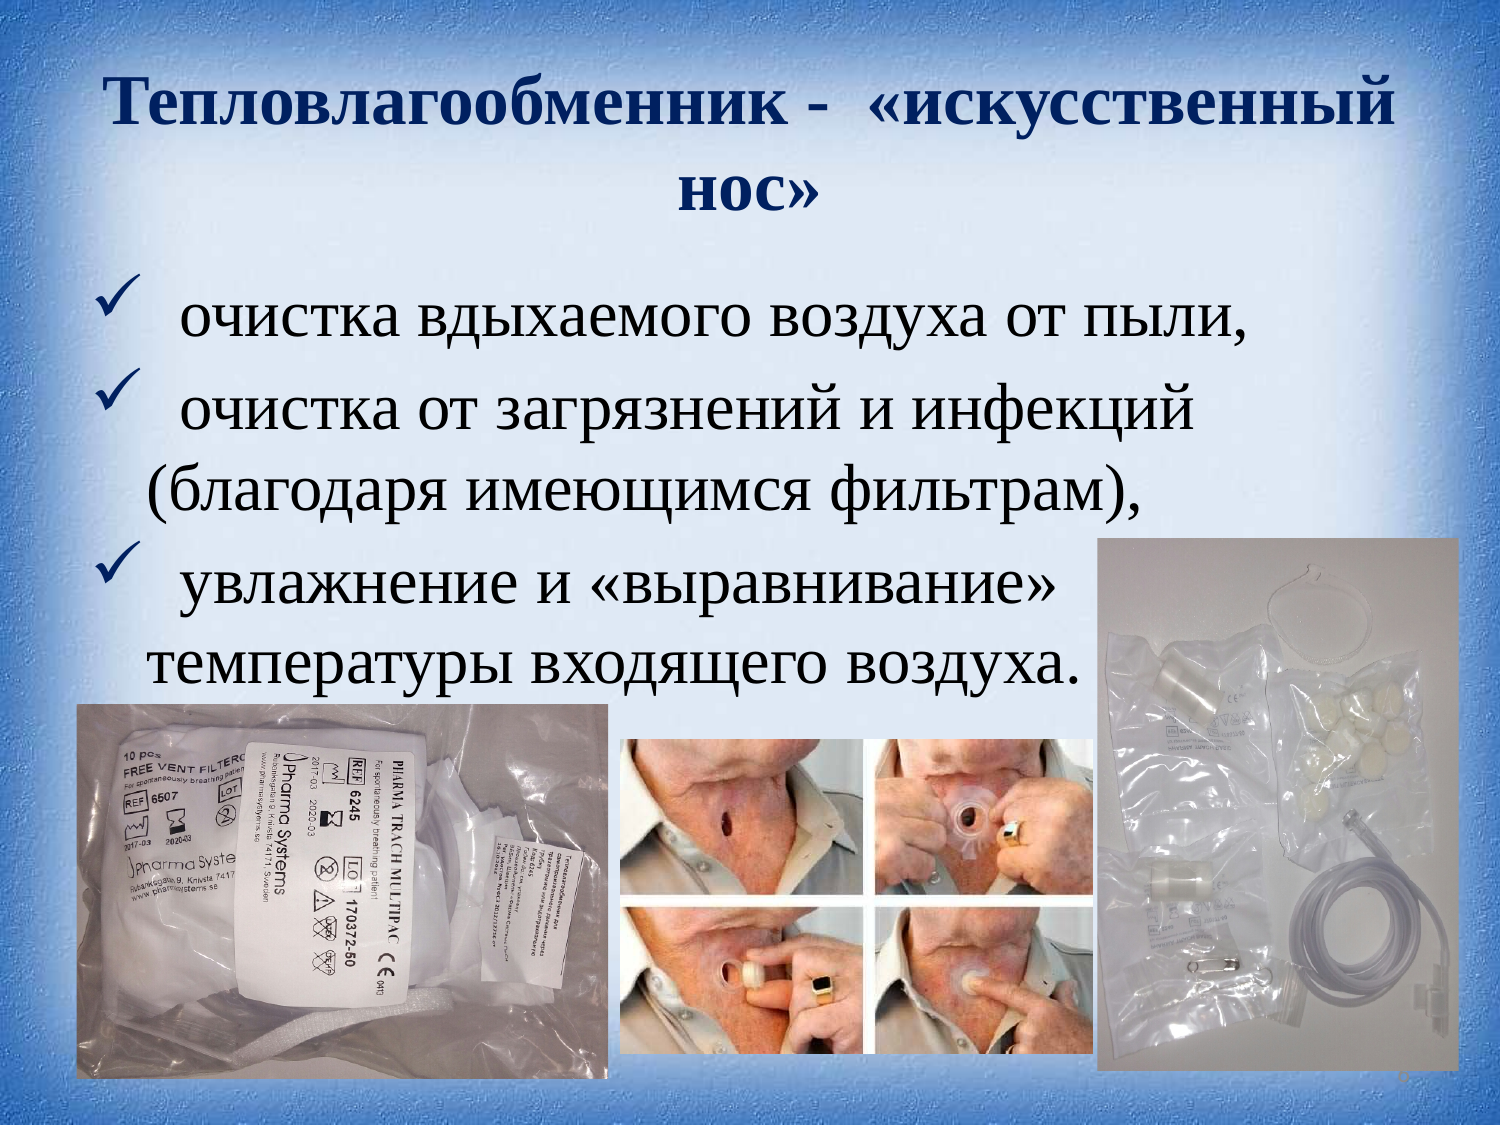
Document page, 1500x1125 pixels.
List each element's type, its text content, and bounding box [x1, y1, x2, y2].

list очистка вдыхаемого воздуха от пыли, очистка от загрязнений и инфекций (благодаря имеющимся фильтрам), увлажнение и «выравнивание» температуры входящего воздуха. [75, 262, 1425, 745]
picture [0, 0, 1500, 1125]
slide_number 6 [1074, 1062, 1425, 1103]
title Тепловлагообменник - «искусственный нос» [75, 45, 1425, 233]
